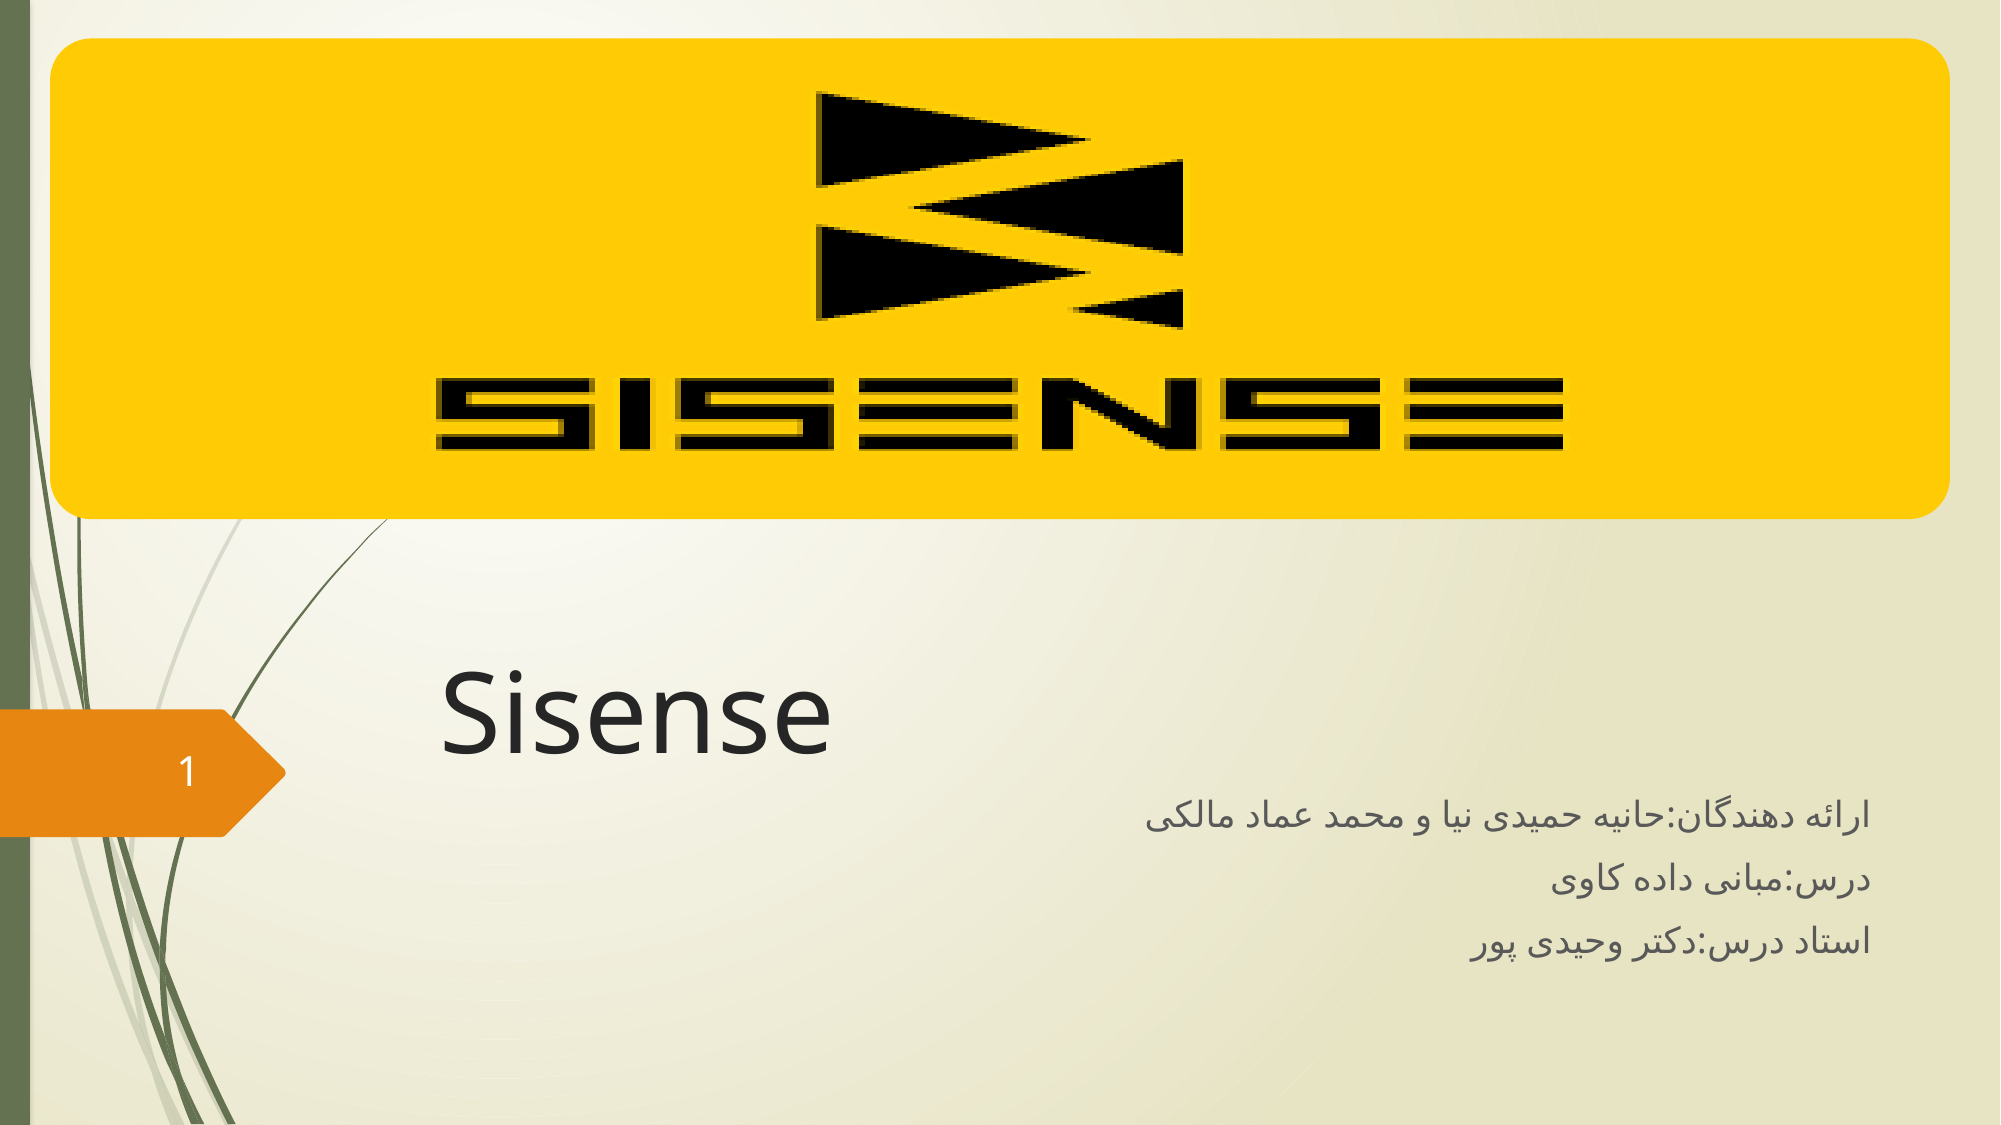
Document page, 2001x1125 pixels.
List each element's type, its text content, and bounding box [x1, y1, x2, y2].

title Sisense [424, 531, 1888, 783]
slide_number 1 [87, 743, 216, 803]
picture [49, 38, 1951, 520]
subtitle ارائه دهندگان:حانیه حمیدی نیا و محمد عماد مالکی درس:مبانی داده کاوی استاد درس:دکتر وحیدی پور [424, 783, 1888, 969]
